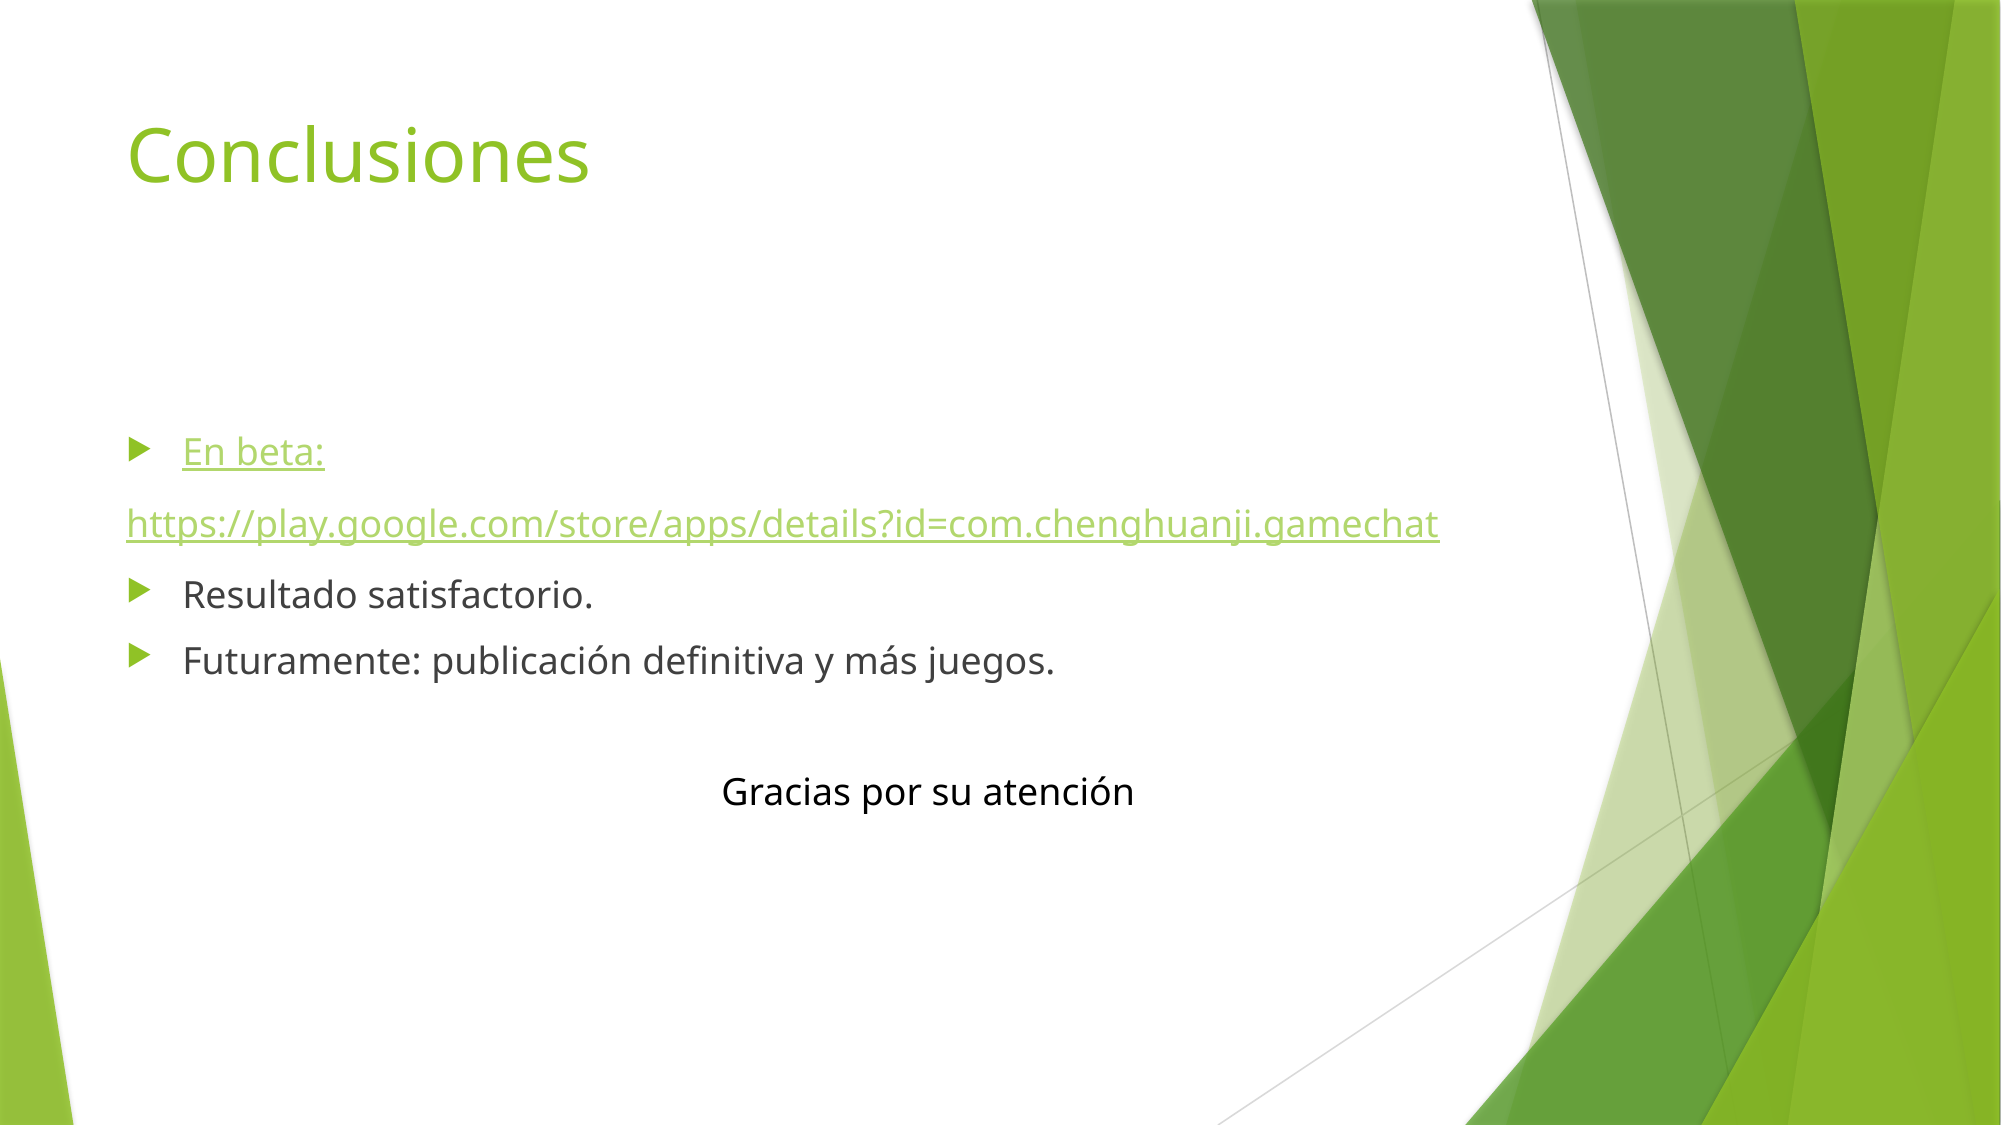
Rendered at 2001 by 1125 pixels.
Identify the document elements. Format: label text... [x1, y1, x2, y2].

list En beta: https://play.google.com/store/apps/details?id=com.chenghuanji.gamechat Resultado satisfactorio. Futuramente: publicación definitiva y más juegos. [111, 354, 1522, 992]
text_box Gracias por su atención [706, 760, 1151, 821]
title Conclusiones [111, 99, 1522, 317]
